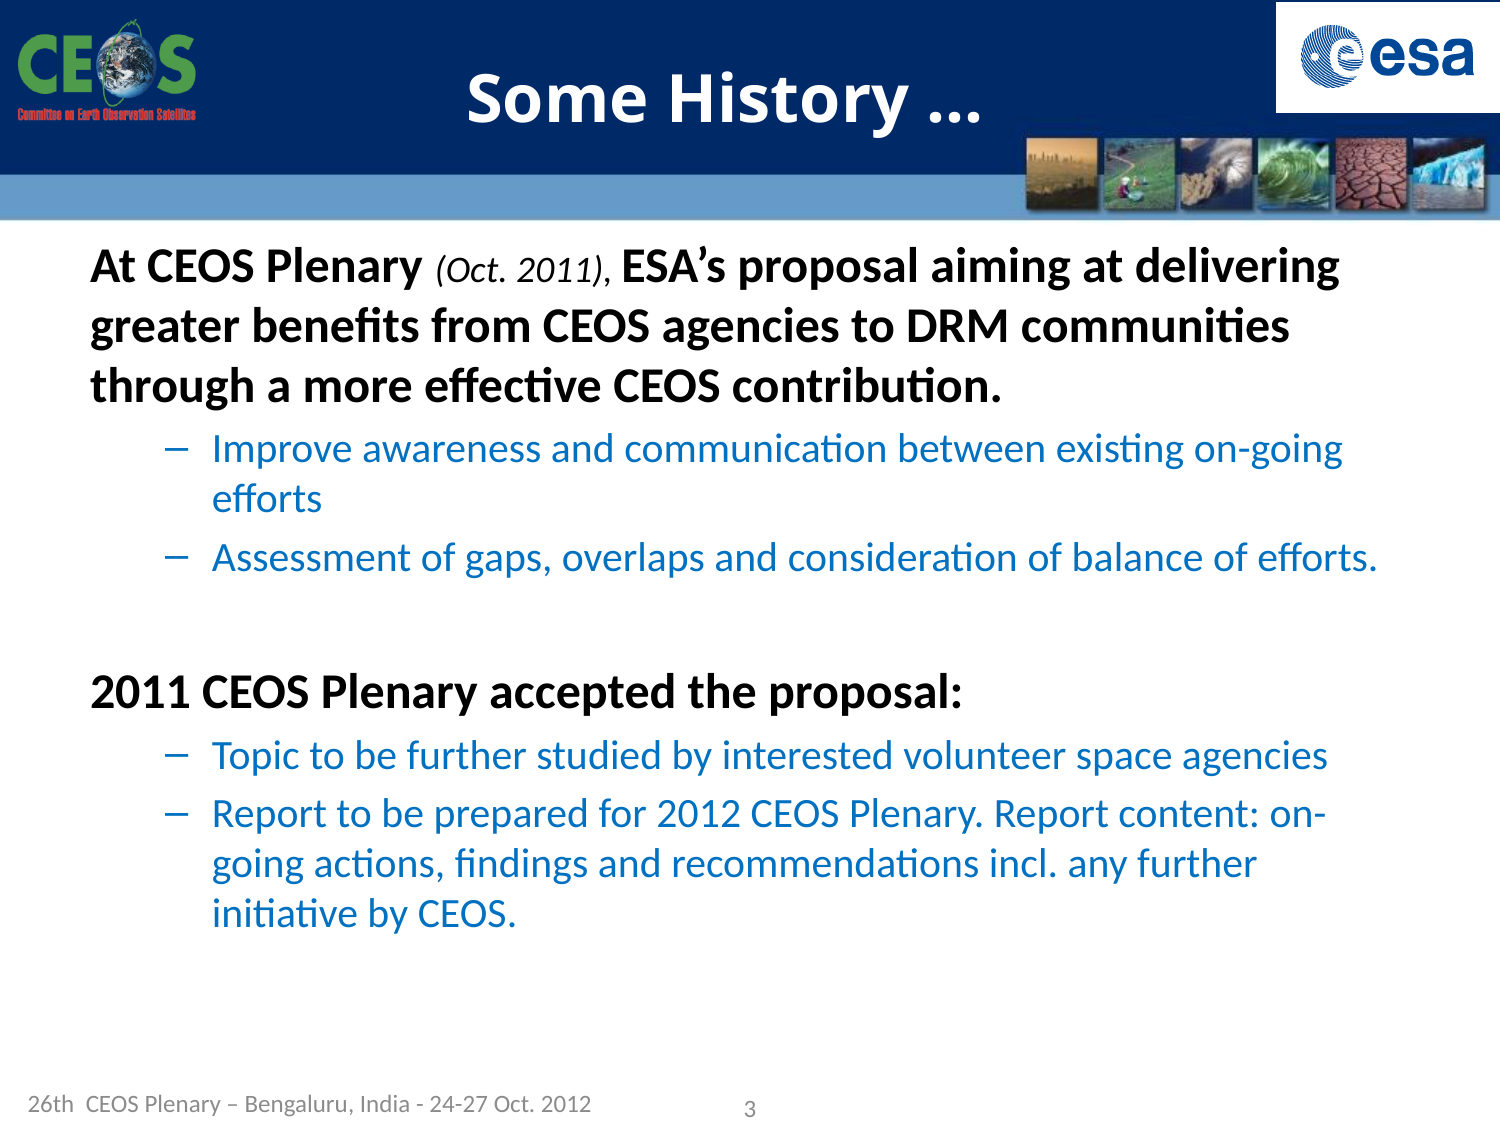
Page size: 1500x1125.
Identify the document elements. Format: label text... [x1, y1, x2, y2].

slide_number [12, 1072, 650, 1125]
picture [0, 0, 1500, 225]
title Some History … [212, 2, 1238, 191]
footer 3 [650, 1077, 988, 1125]
list At CEOS Plenary (Oct. 2011), ESA’s proposal aiming at delivering greater benefits from CEOS agencies to DRM communities through a more effective CEOS contribution. Improve awareness and communication between existing on-going efforts Assessment of gaps, overlaps and consideration of balance of efforts. 2011 CEOS Plenary accepted the proposal: Topic to be further studied by interested volunteer space agencies Report to be prepared for 2012 CEOS Plenary. Report content: on-going actions, findings and recommendations incl. any further initiative by CEOS. [75, 225, 1425, 1088]
